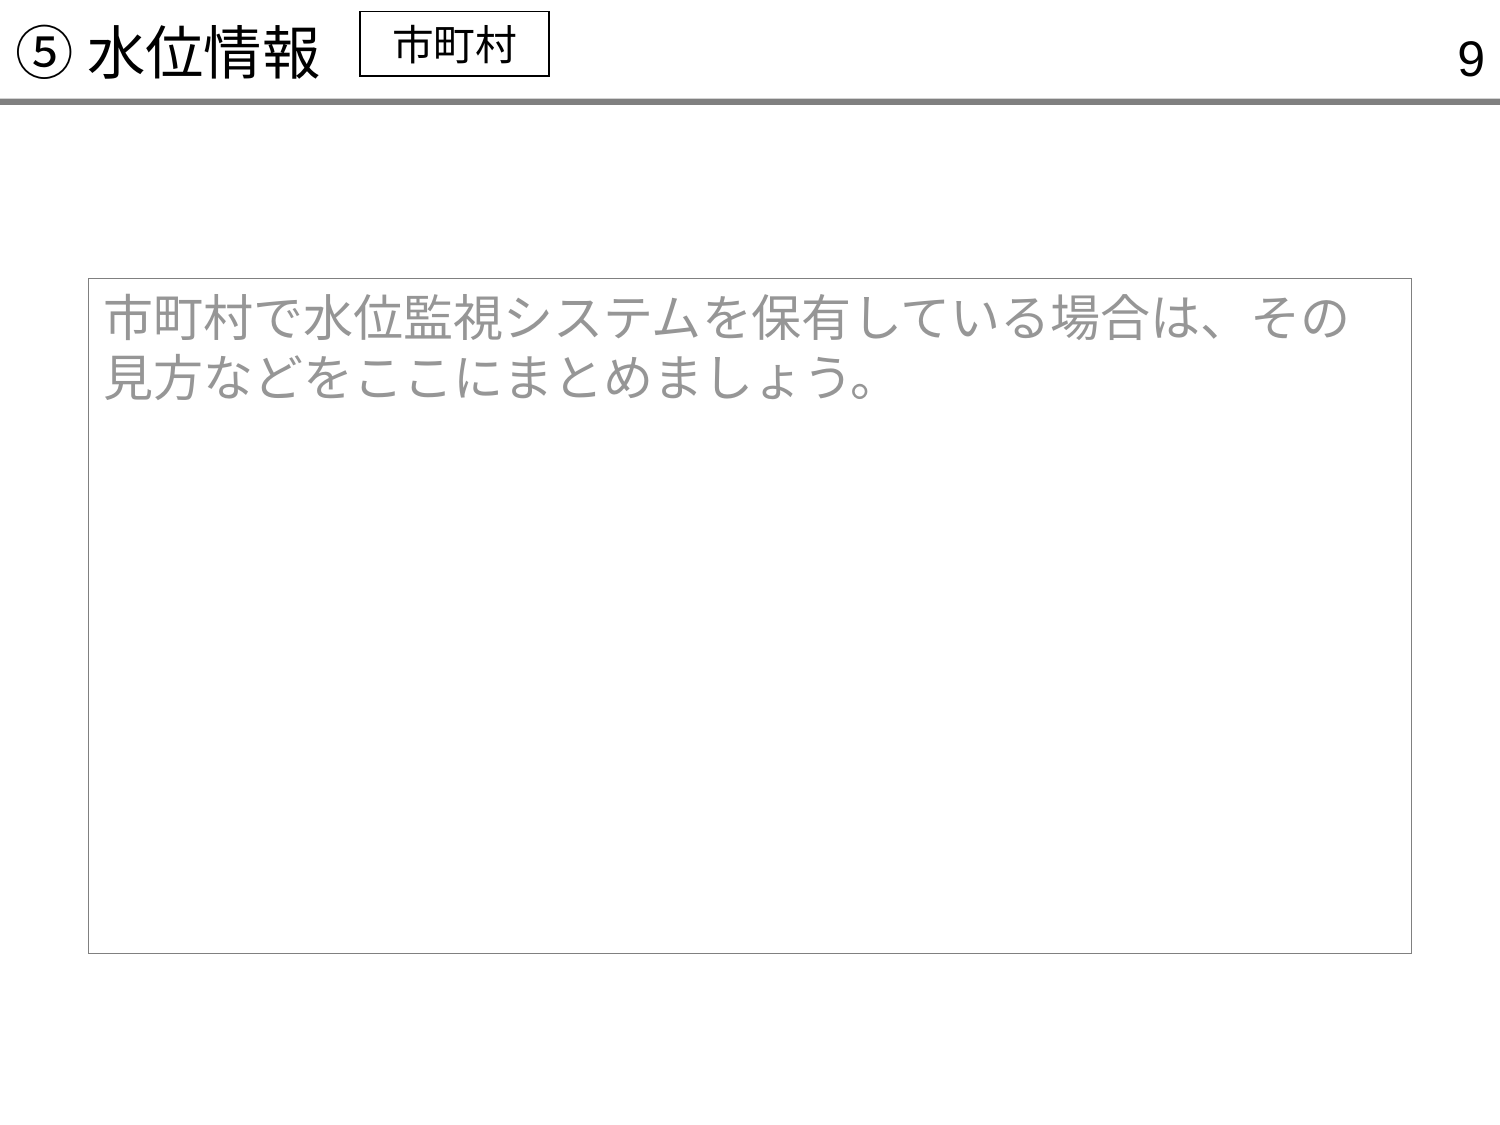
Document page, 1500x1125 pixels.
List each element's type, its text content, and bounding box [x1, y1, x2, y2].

title ⑤水位情報 [0, 0, 1500, 102]
list 市町村で水位監視システムを保有している場合は、その見方などをここにまとめましょう。 [88, 278, 1412, 954]
text_box 市町村 [360, 11, 550, 77]
